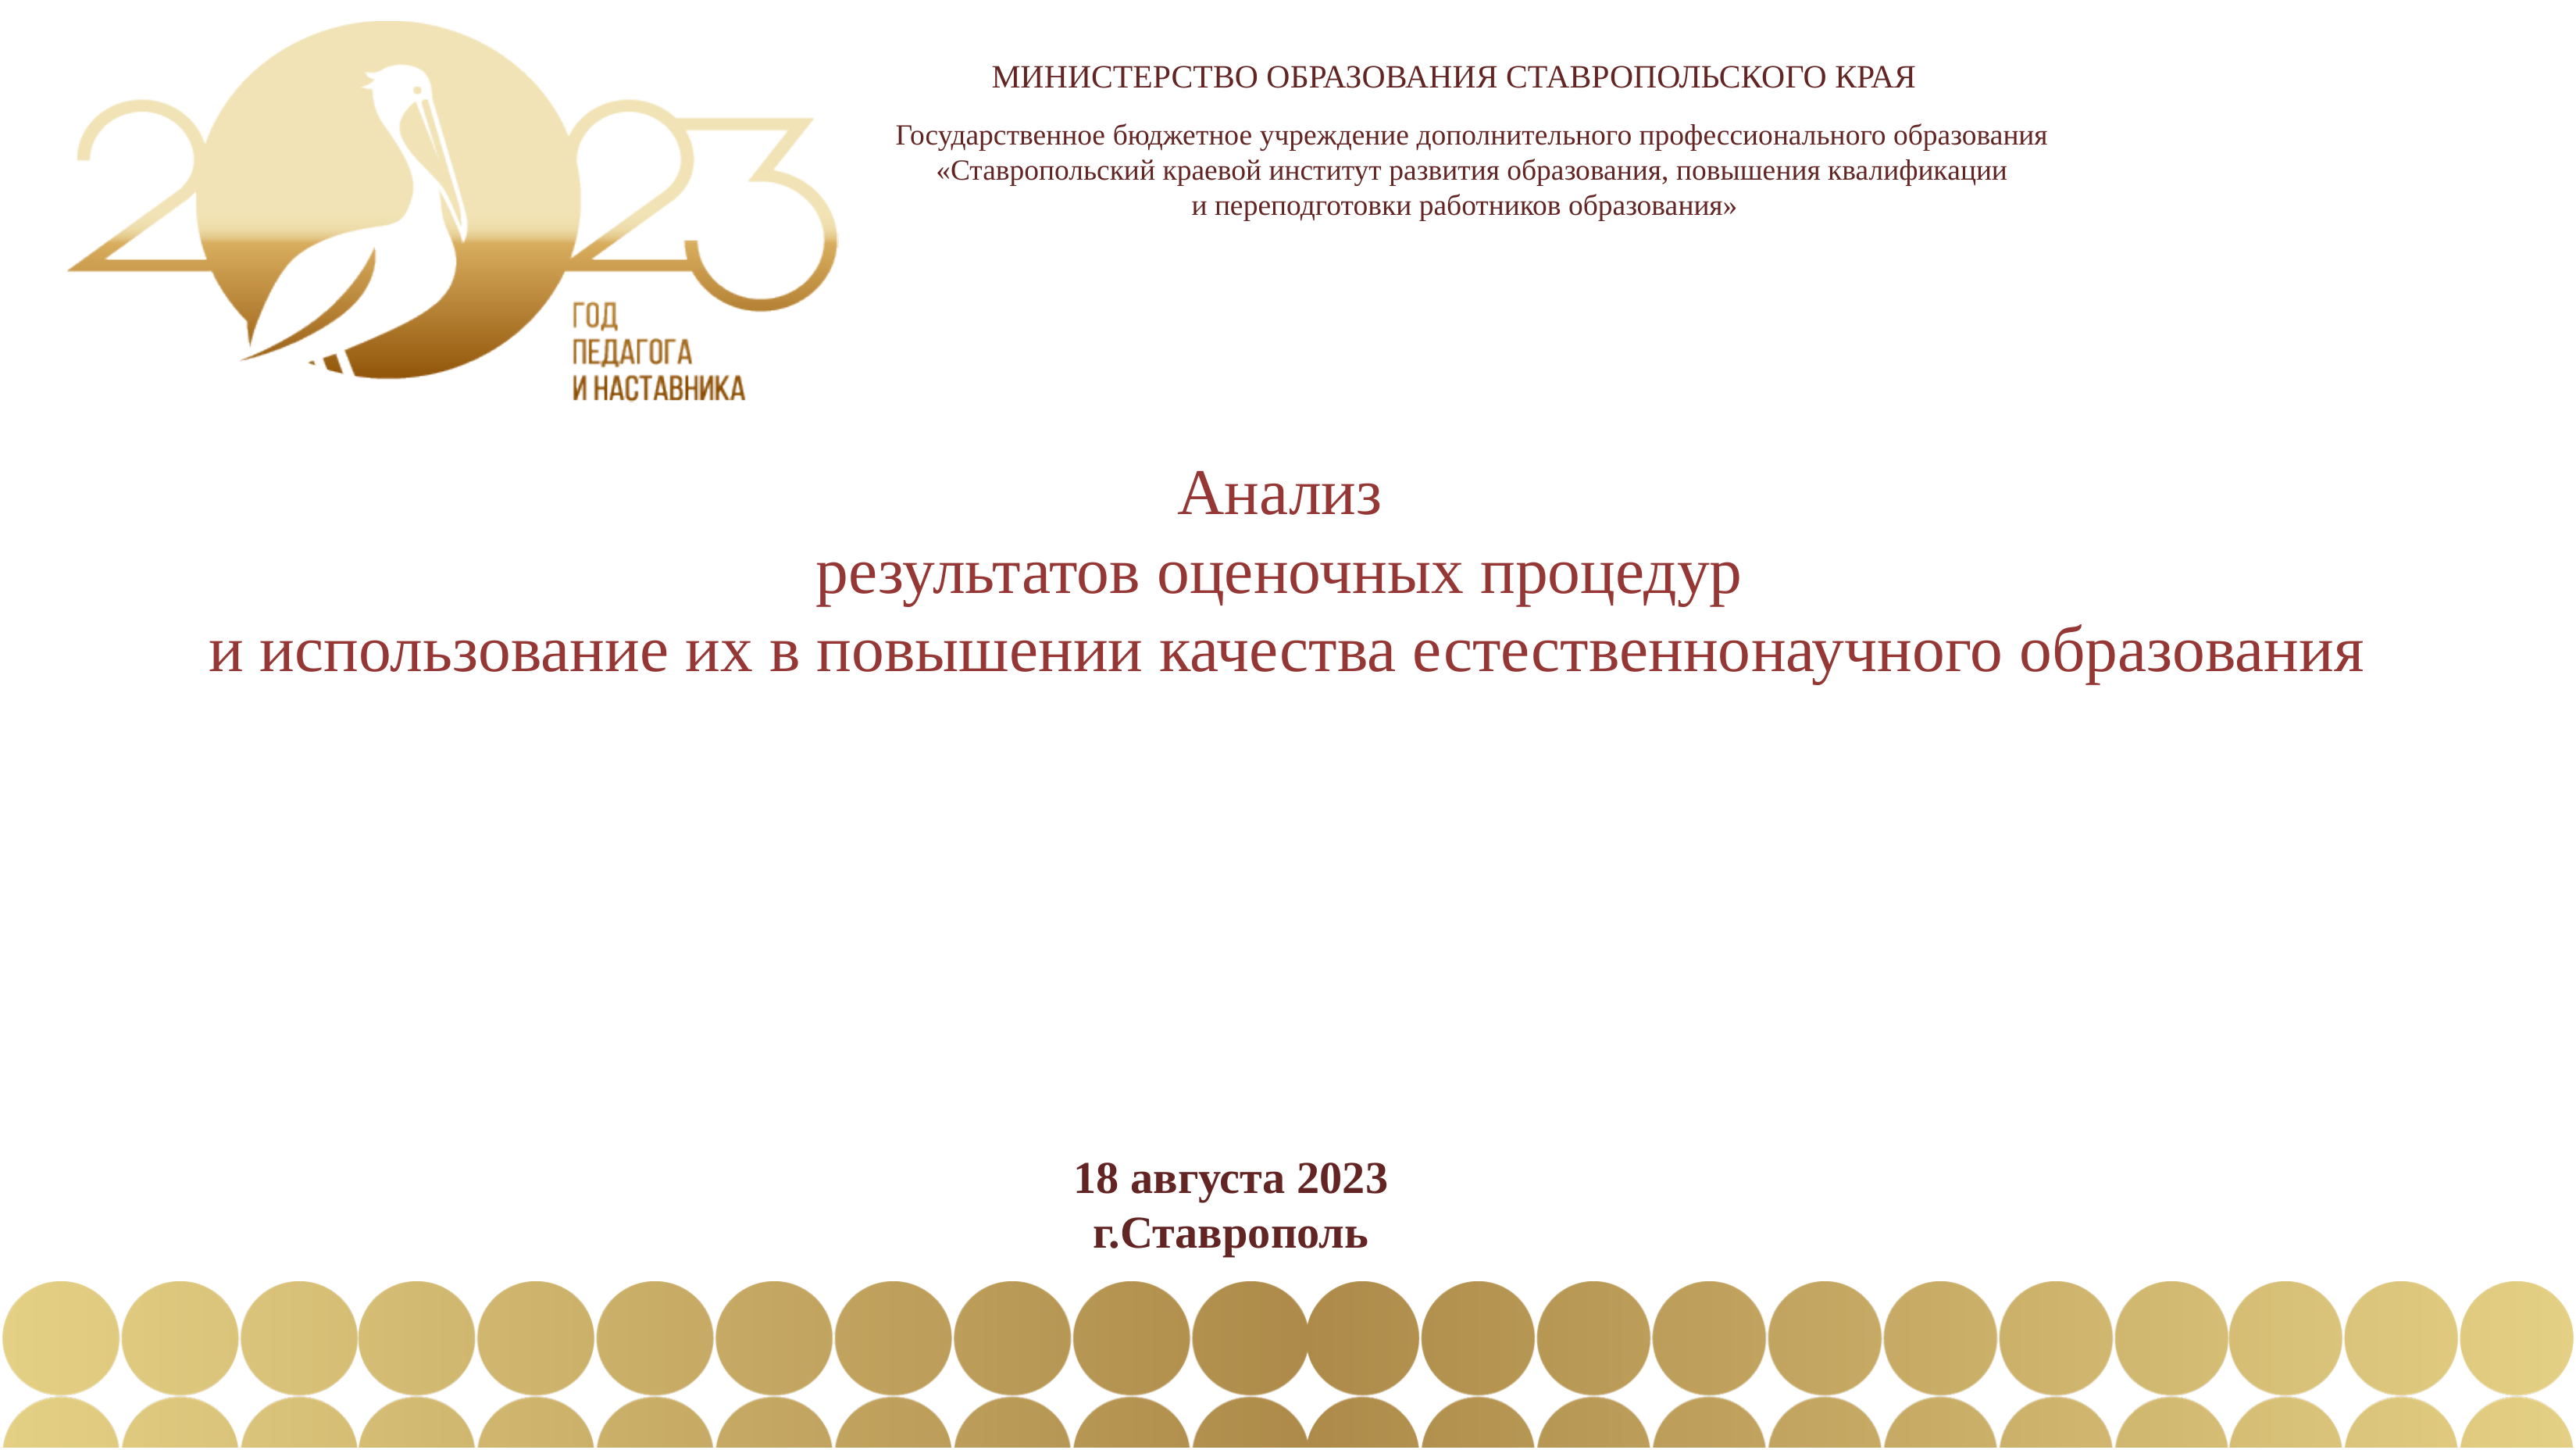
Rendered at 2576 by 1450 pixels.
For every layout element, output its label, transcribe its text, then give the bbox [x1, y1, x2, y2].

text_box МИНИСТЕРСТВО ОБРАЗОВАНИЯ СТАВРОПОЛЬСКОГО КРАЯ [844, 53, 2177, 95]
picture [67, 21, 840, 403]
title Анализ результатов оценочных процедур и использование их в повышении качества естественнонаучного образования [193, 449, 2383, 754]
text_box Государственное бюджетное учреждение дополнительного профессионального образования «Ставропольский краевой институт развития образования, повышения квалификации и переподготовки работников образования» [844, 109, 2206, 227]
subtitle 18 августа 2023 г.Ставрополь [272, 1092, 2190, 1259]
picture [2, 1281, 2574, 1448]
